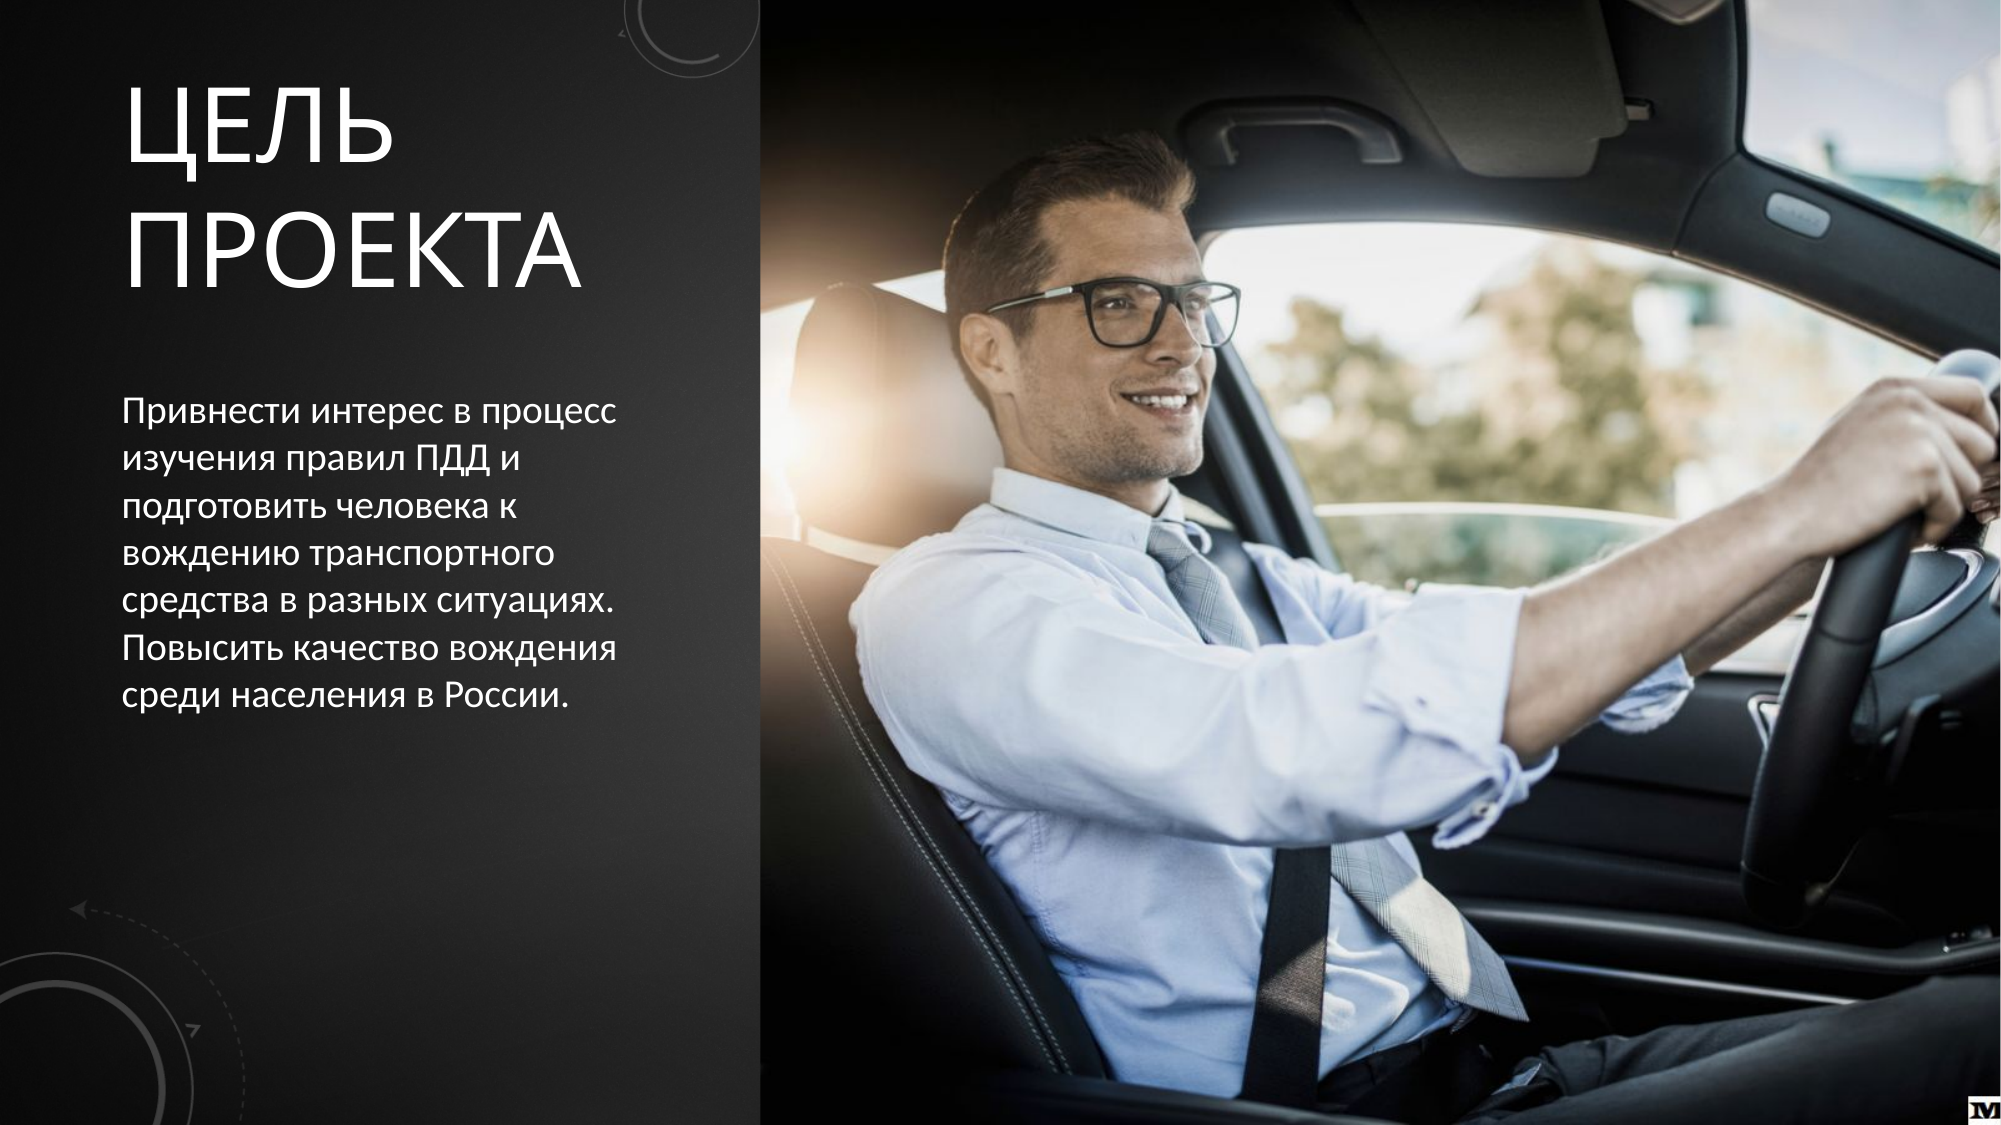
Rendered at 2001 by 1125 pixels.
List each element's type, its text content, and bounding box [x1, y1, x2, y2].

list Привнести интерес в процесс изучения правил ПДД и подготовить человека к вождению транспортного средства в разных ситуациях. Повысить качество вождения среди населения в России. [106, 372, 698, 727]
picture [0, 0, 2001, 1125]
title Цель проекта [106, 49, 653, 319]
